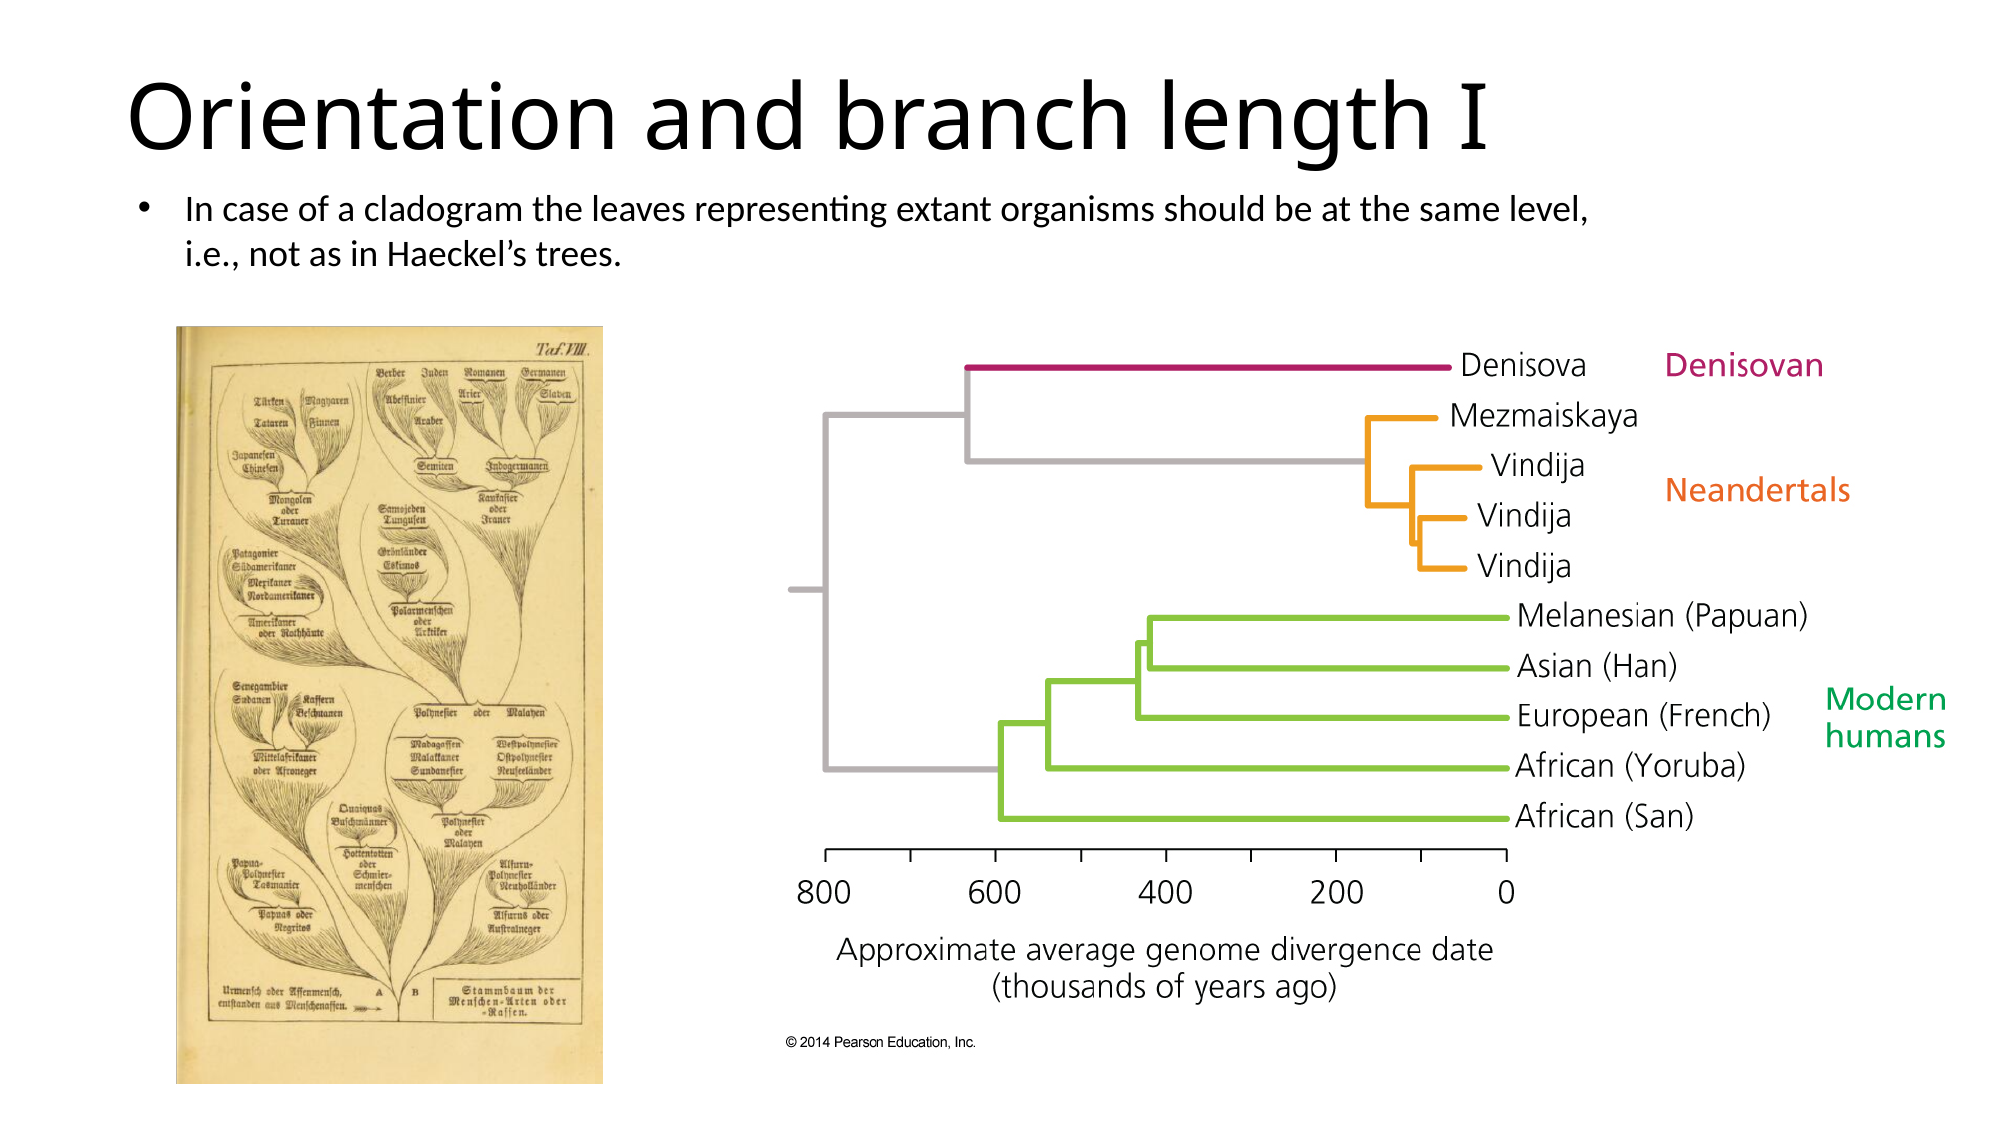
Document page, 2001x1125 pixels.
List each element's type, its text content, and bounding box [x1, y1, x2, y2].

text_box In case of a cladogram the leaves representing extant organisms should be at the same level, i.e., not as in Haeckel’s trees. [123, 176, 1615, 372]
picture [768, 332, 1963, 1079]
title Orientation and branch length I [110, 46, 1836, 194]
picture [146, 310, 635, 1125]
